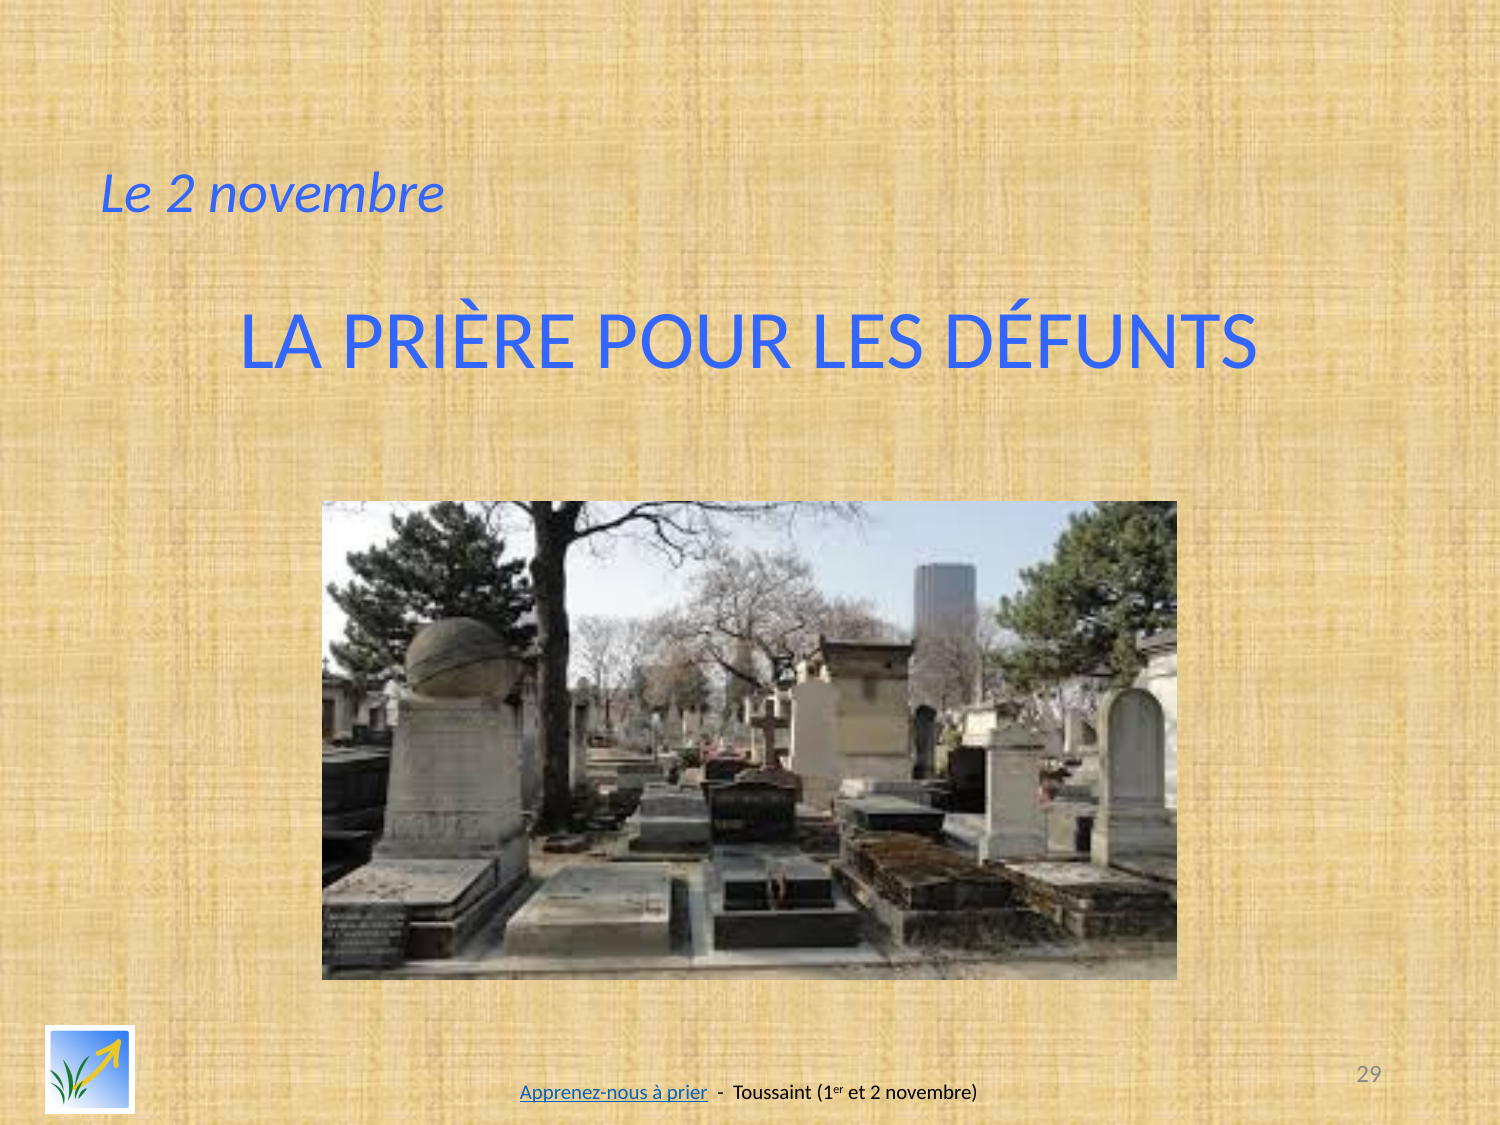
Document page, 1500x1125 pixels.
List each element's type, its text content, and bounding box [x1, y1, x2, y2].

slide_number 29 [1059, 1042, 1397, 1103]
text_box LA PRIÈRE POUR LES DÉFUNTS [63, 232, 1437, 393]
text_box Apprenez-nous à prier - Toussaint (1er et 2 novembre) [505, 1071, 993, 1111]
picture [0, 0, 1500, 1125]
text_box Le 2 novembre [85, 147, 567, 232]
